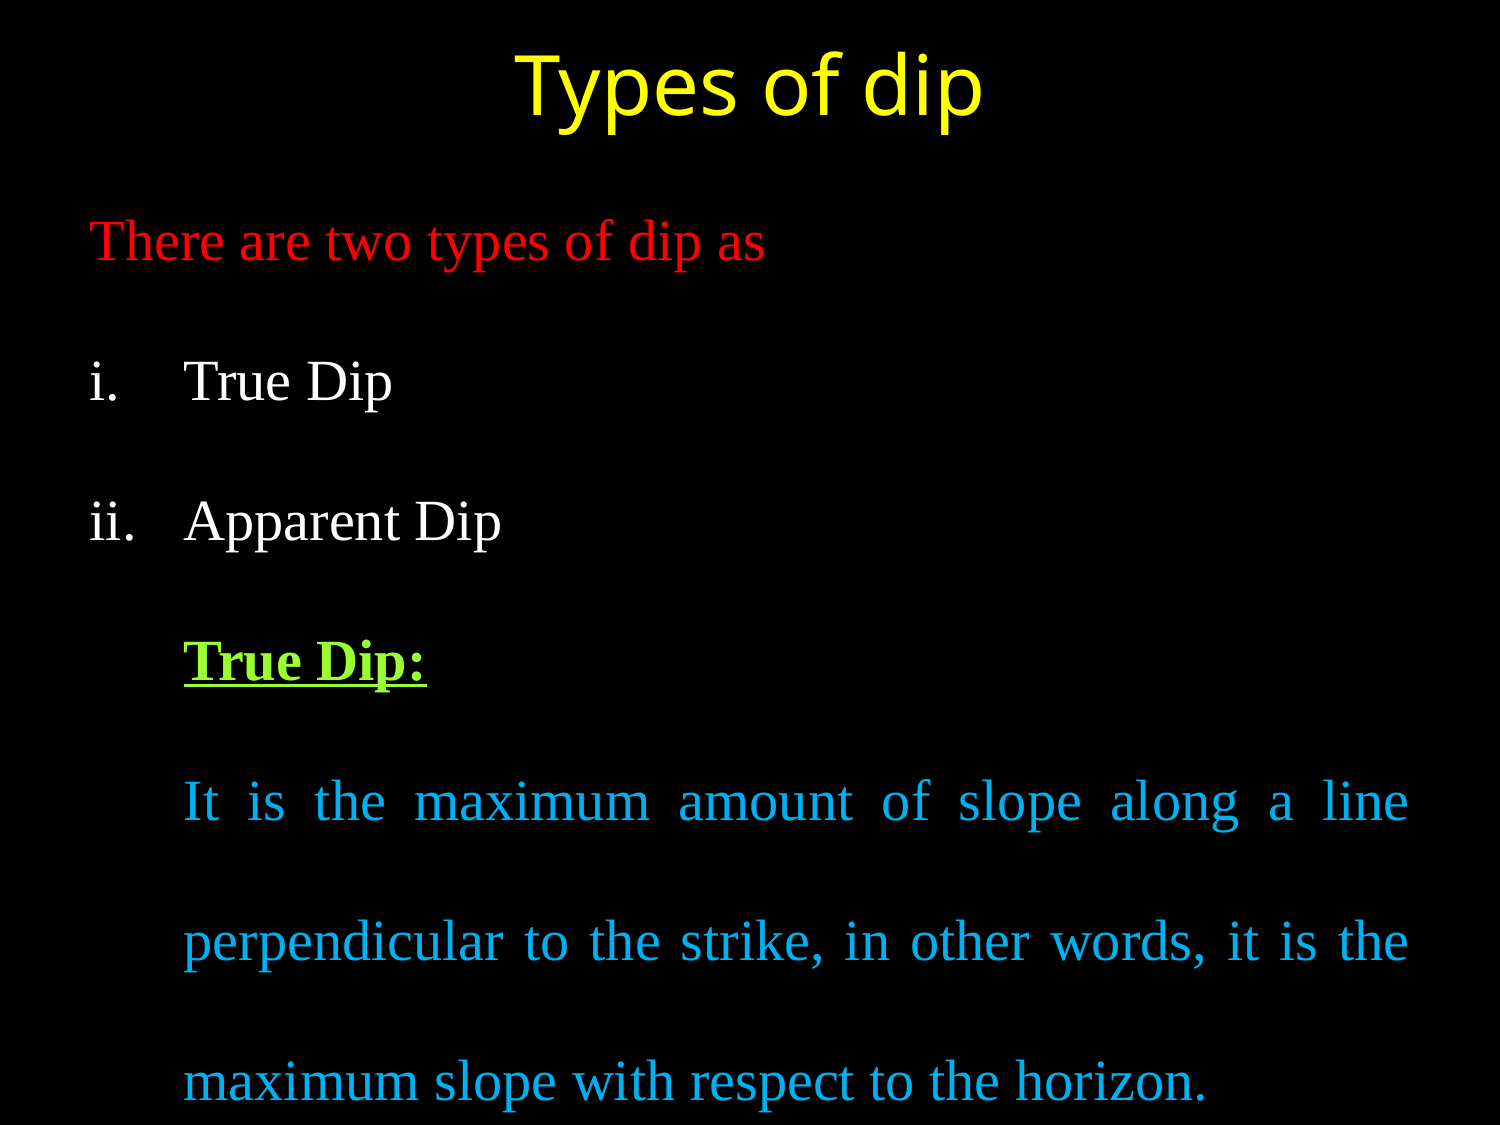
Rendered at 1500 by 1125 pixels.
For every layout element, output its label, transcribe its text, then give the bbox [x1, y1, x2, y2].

text_box There are two types of dip as True Dip Apparent Dip True Dip: It is the maximum amount of slope along a line perpendicular to the strike, in other words, it is the maximum slope with respect to the horizon. [74, 124, 1425, 1120]
text_box Types of dip [74, 24, 1425, 124]
